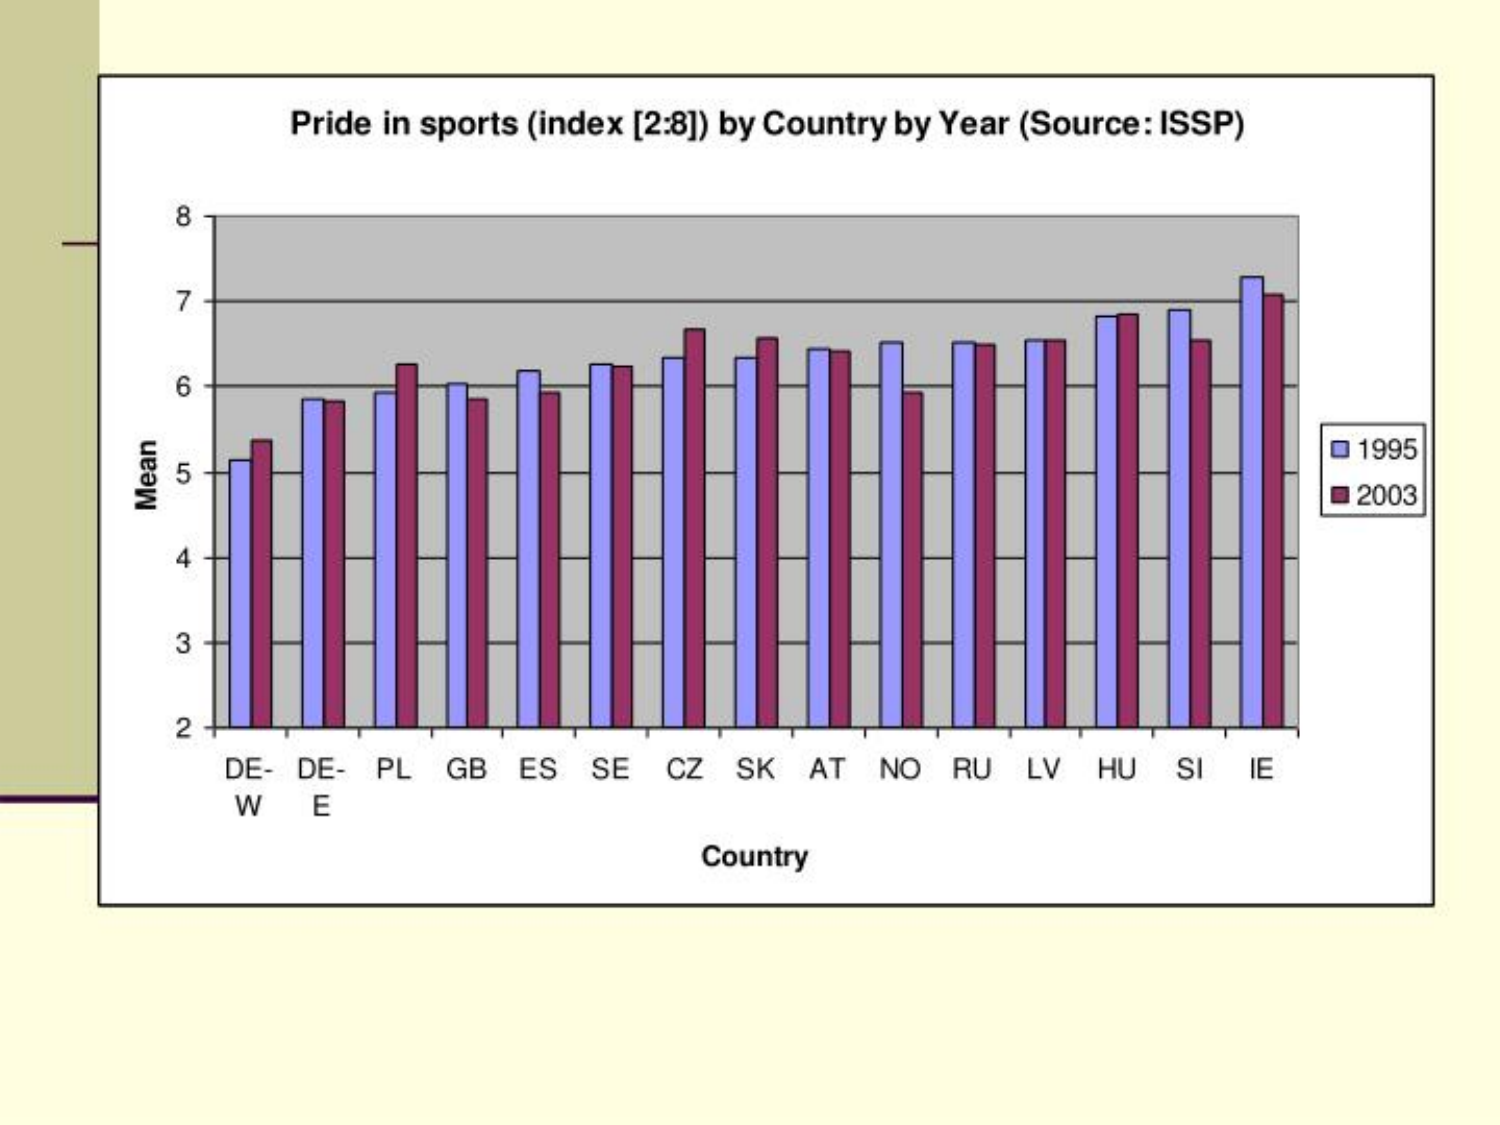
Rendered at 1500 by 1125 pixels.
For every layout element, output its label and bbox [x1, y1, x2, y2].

list [0, 0, 1500, 1125]
